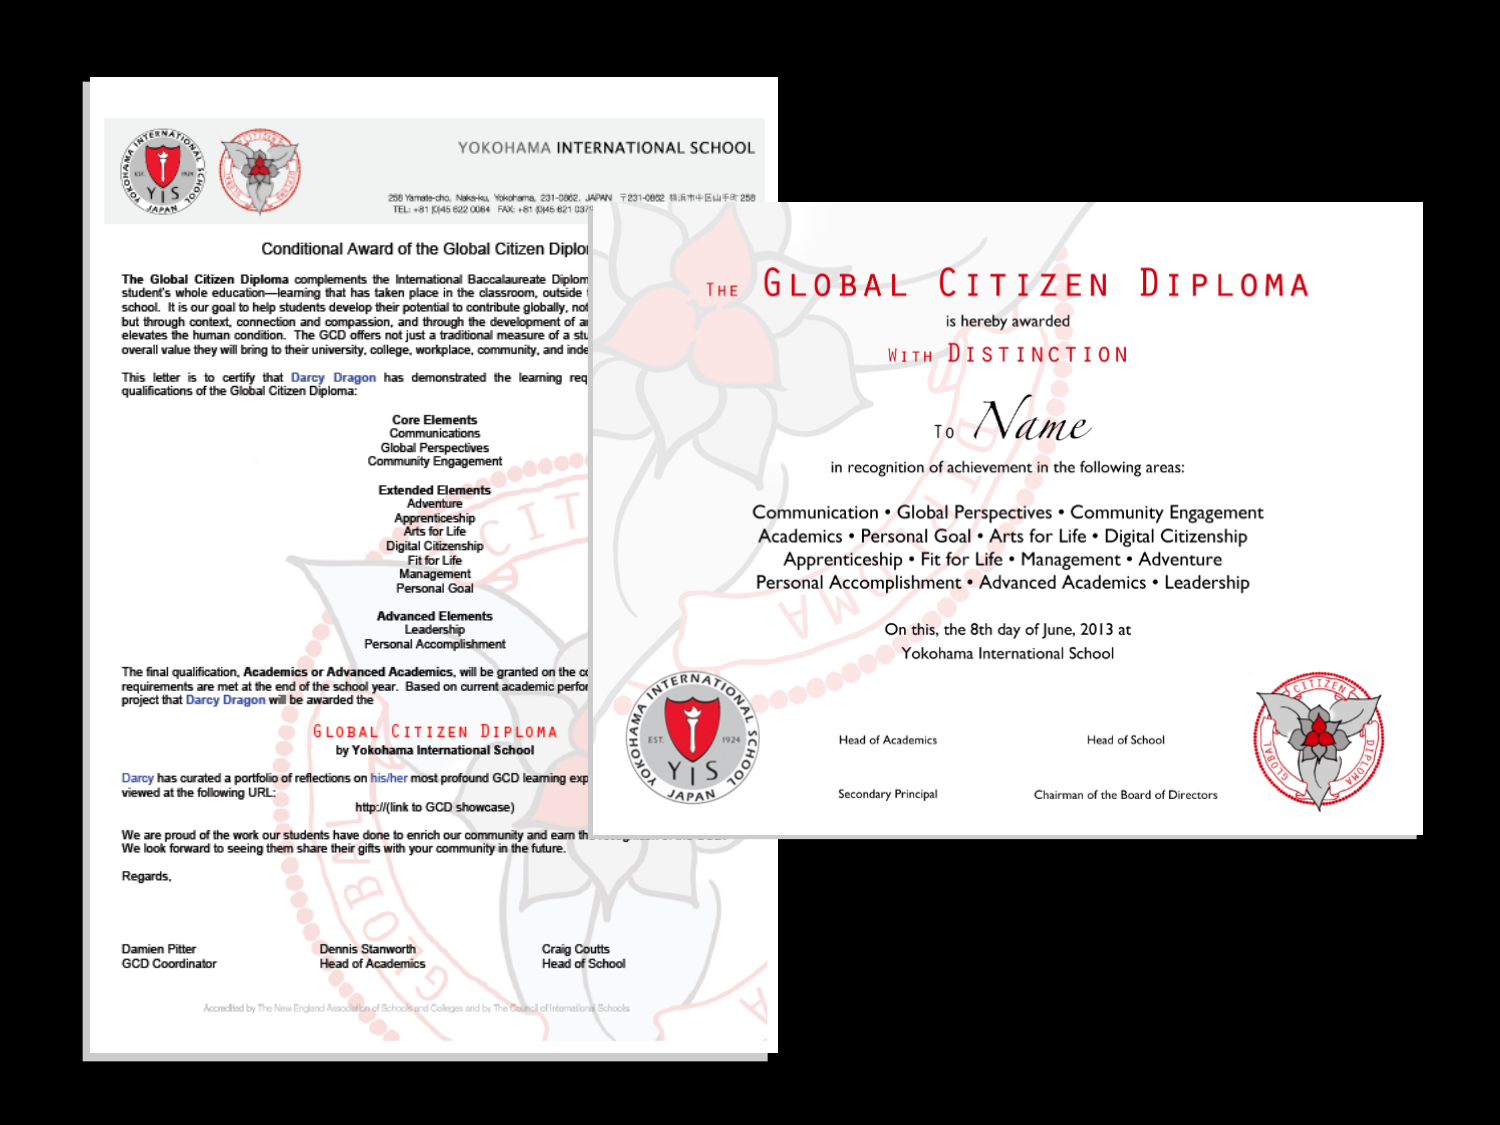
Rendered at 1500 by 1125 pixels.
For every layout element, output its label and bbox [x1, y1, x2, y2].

text_box [82, 81, 768, 1062]
picture [90, 77, 1423, 1053]
